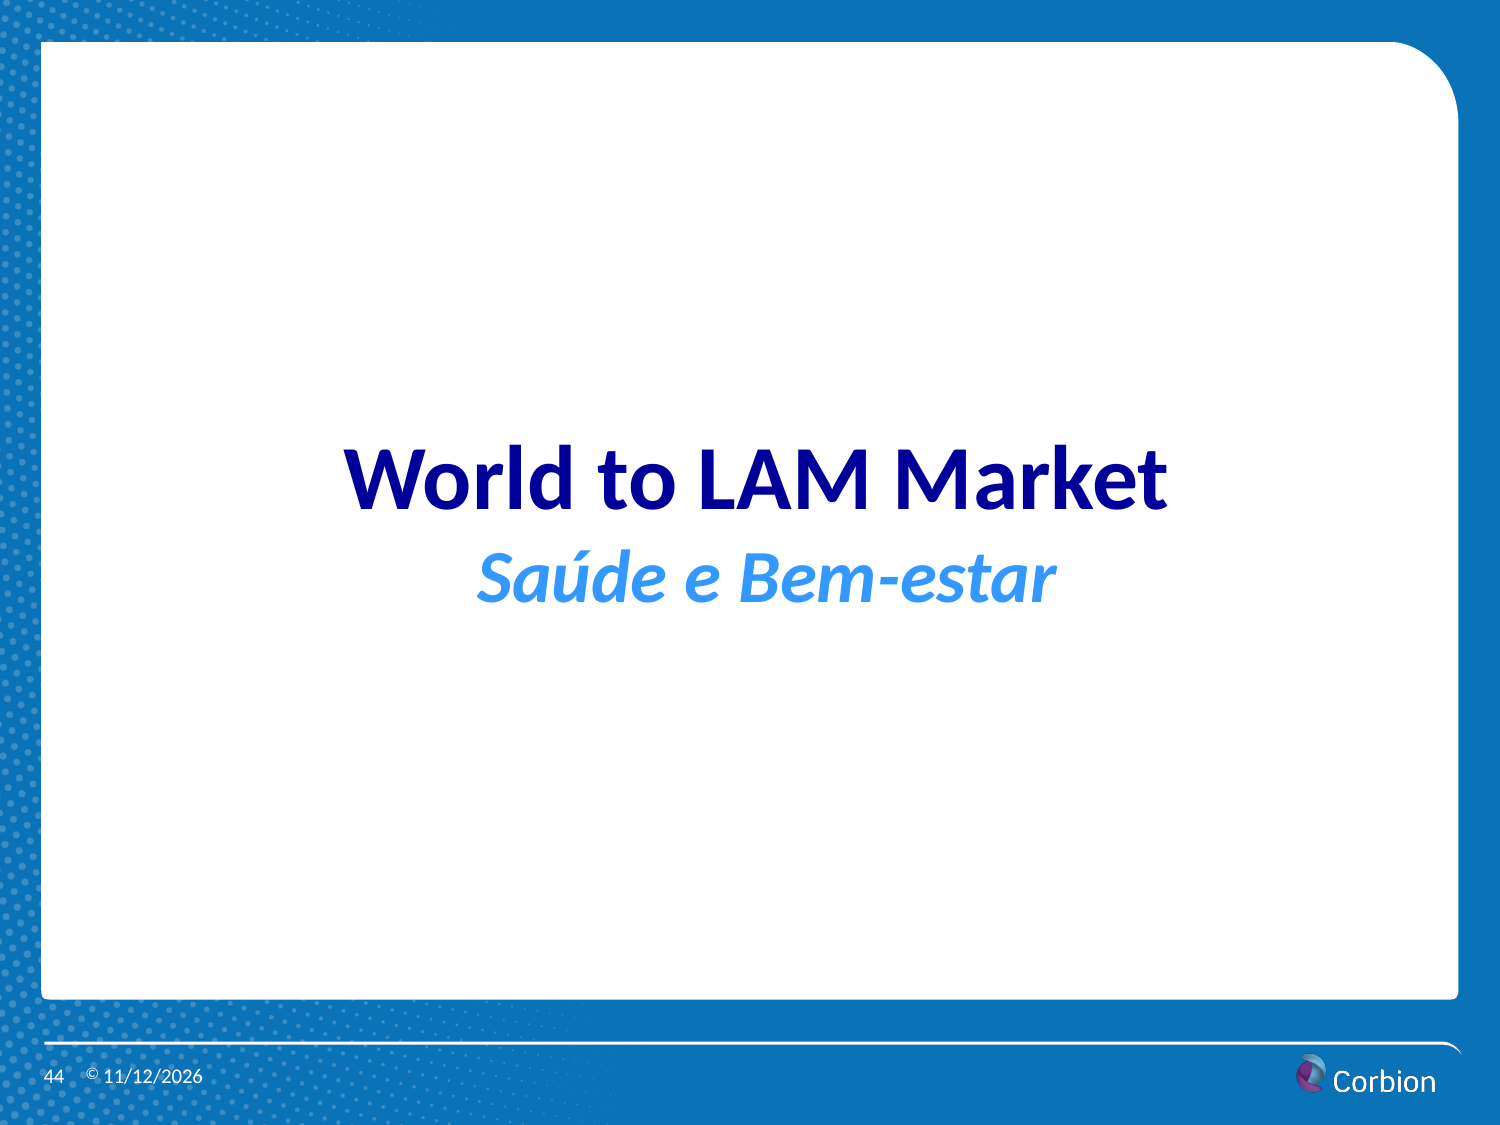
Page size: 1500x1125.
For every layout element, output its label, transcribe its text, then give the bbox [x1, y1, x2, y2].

picture [1279, 1036, 1453, 1044]
picture [1279, 1045, 1453, 1110]
text_box World to LAM Market Saúde e Bem-estar [253, 410, 1281, 598]
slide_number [103, 1063, 234, 1108]
slide_number 44 [43, 1063, 85, 1108]
